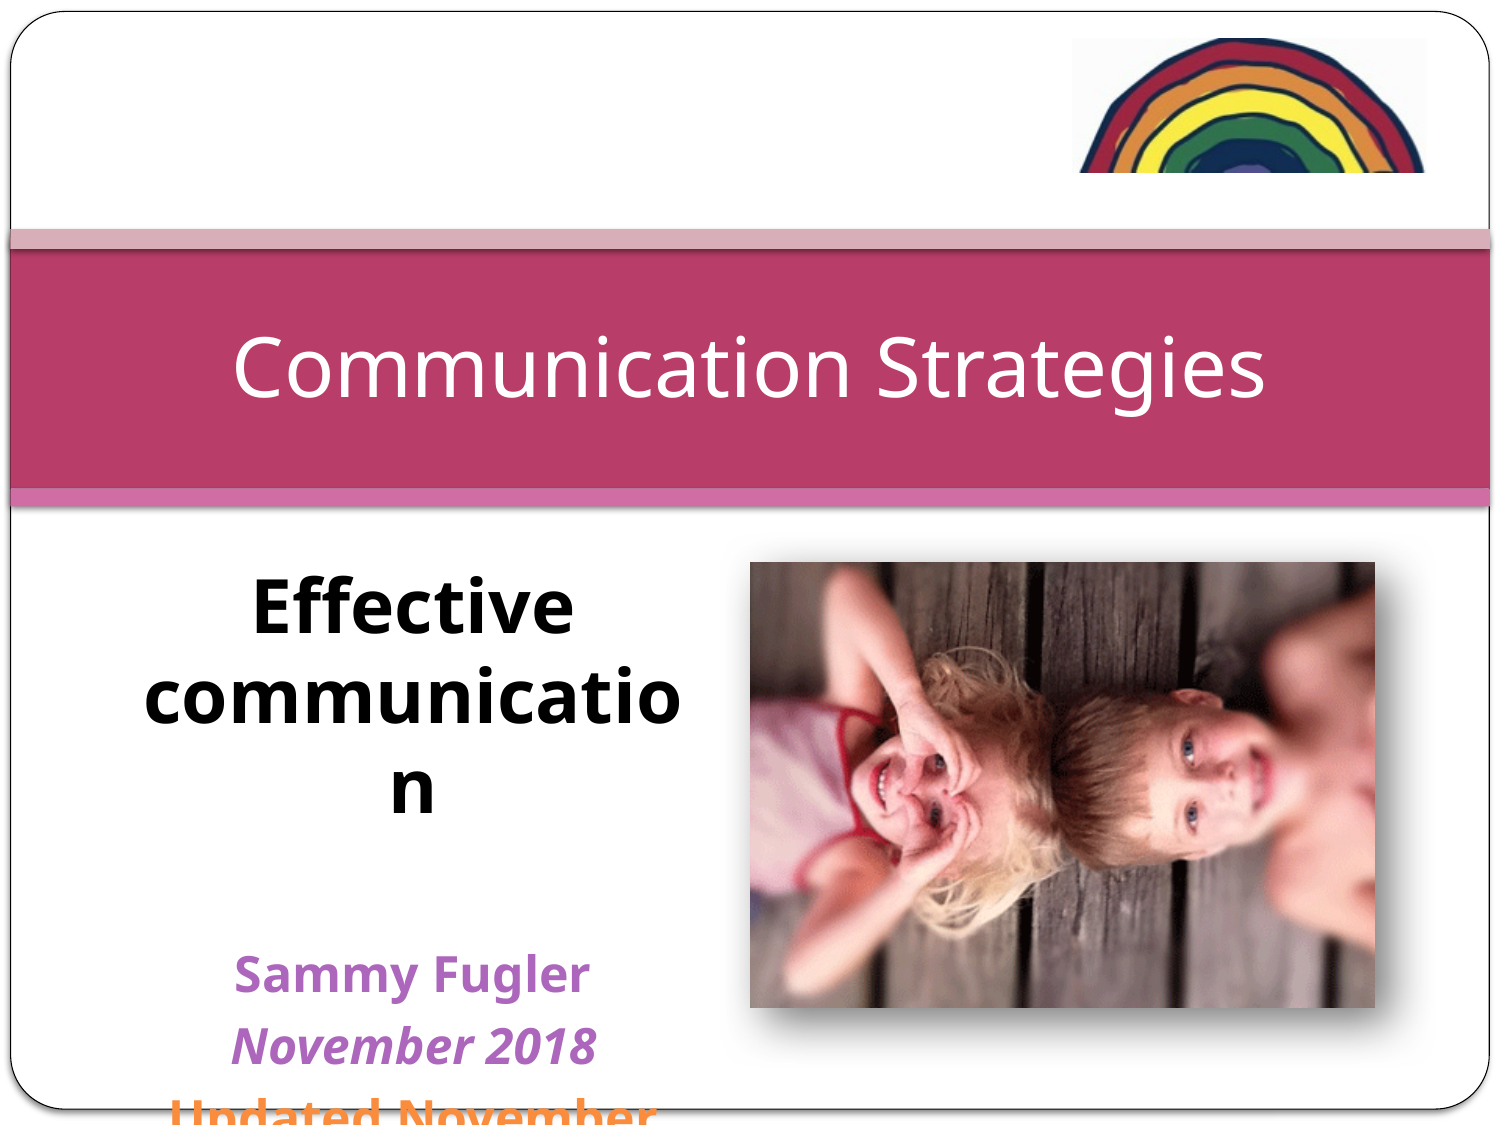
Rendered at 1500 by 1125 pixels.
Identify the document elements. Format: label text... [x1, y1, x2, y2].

subtitle Effective communication Sammy Fugler November 2018 Updated November 2021 [123, 550, 703, 814]
picture [1072, 38, 1428, 174]
picture [749, 562, 1376, 1009]
title Communication Strategies [75, 247, 1425, 489]
